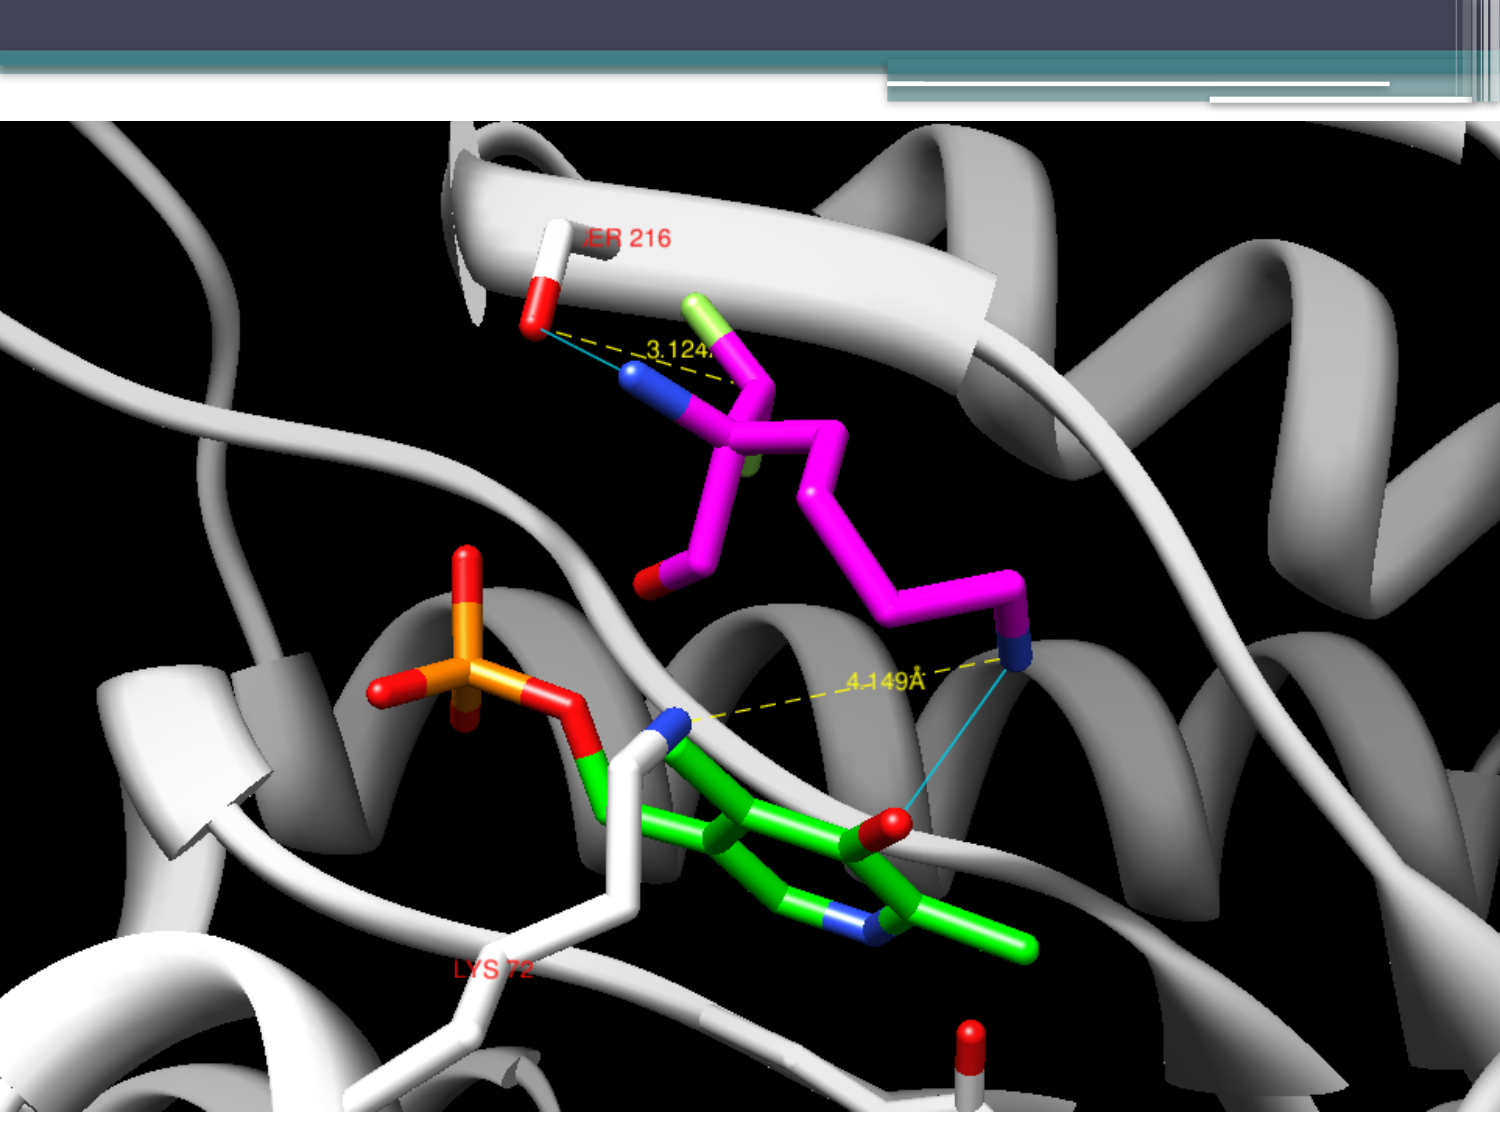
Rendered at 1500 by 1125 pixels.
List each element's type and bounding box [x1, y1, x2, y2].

picture [0, 121, 1500, 1112]
